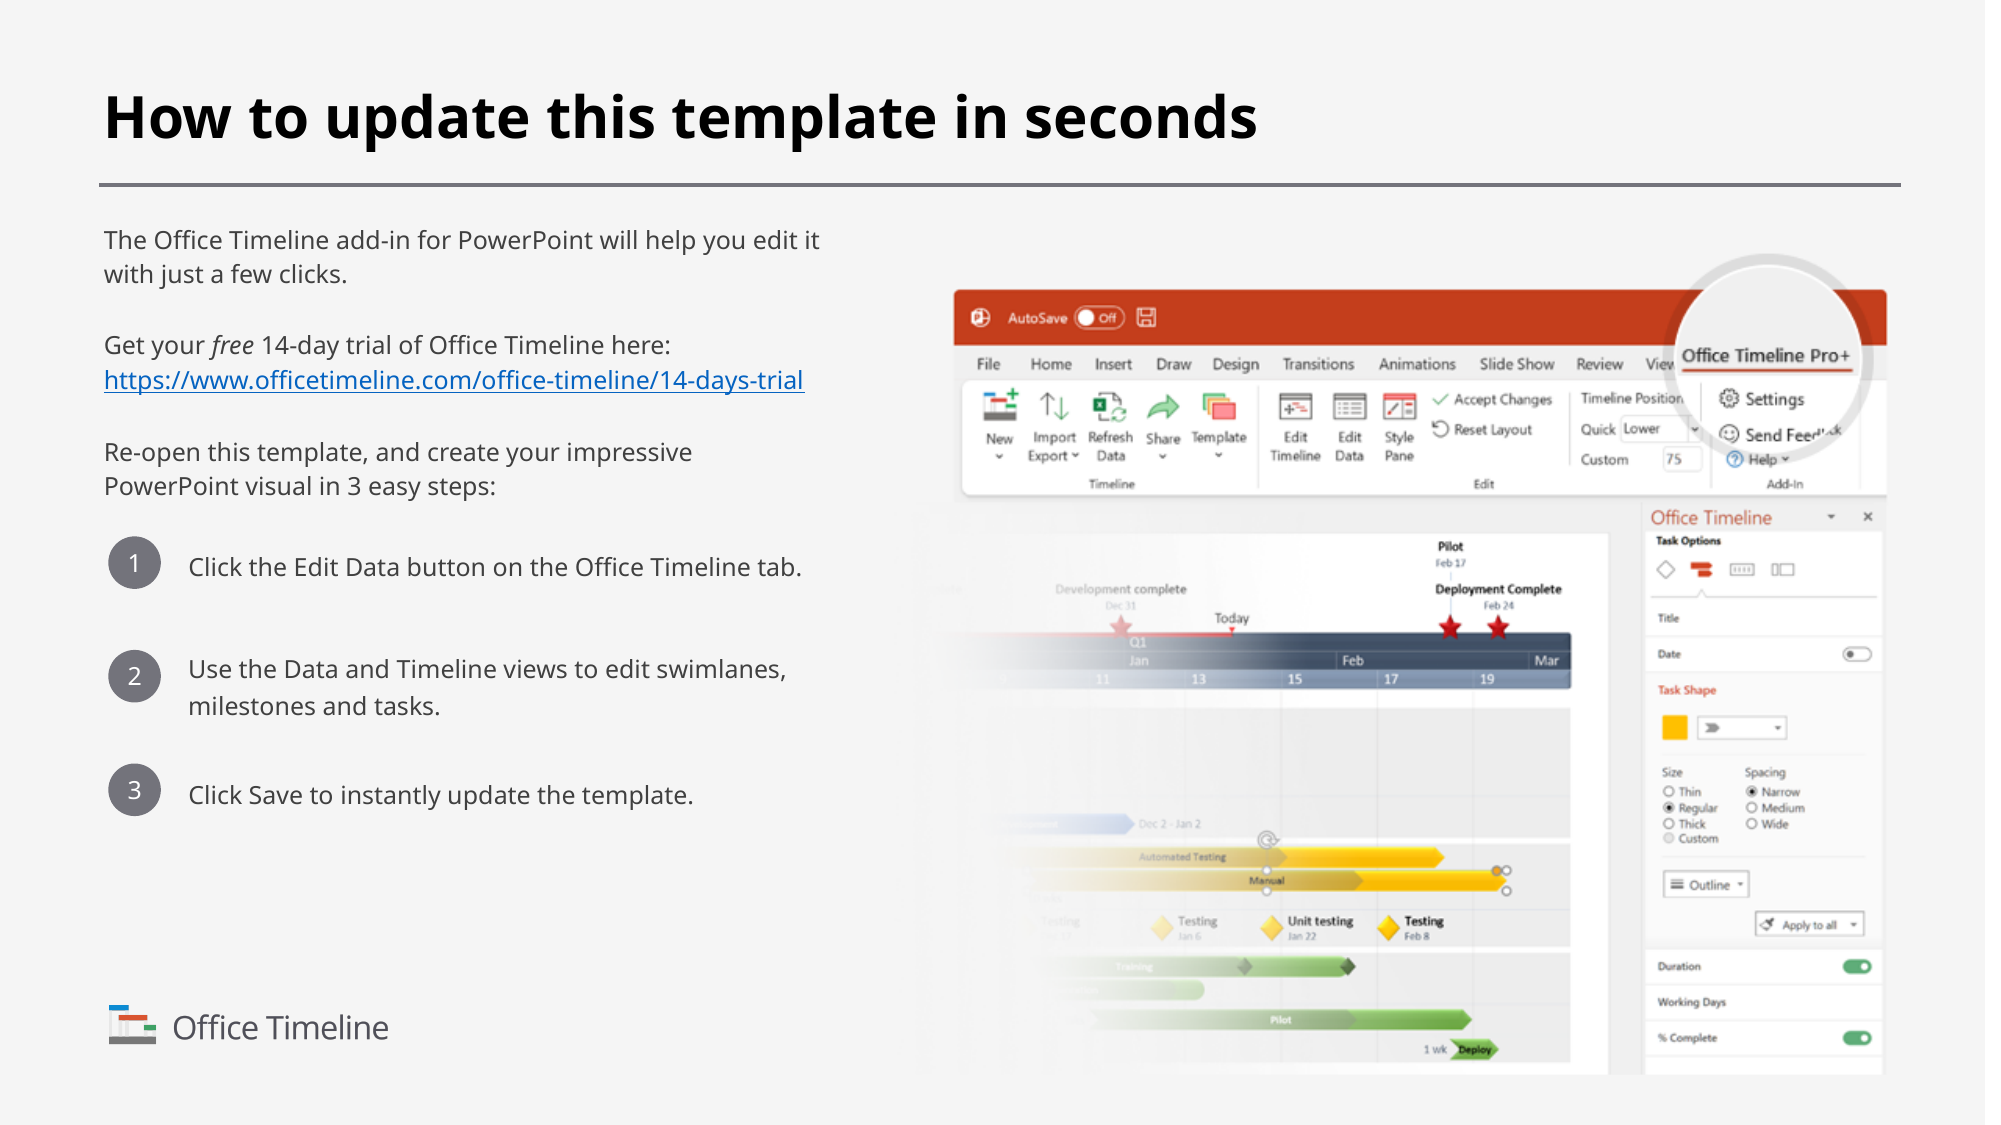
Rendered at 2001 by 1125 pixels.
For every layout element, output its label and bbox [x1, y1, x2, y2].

text_box [104, 536, 859, 837]
picture [0, 0, 1985, 1125]
